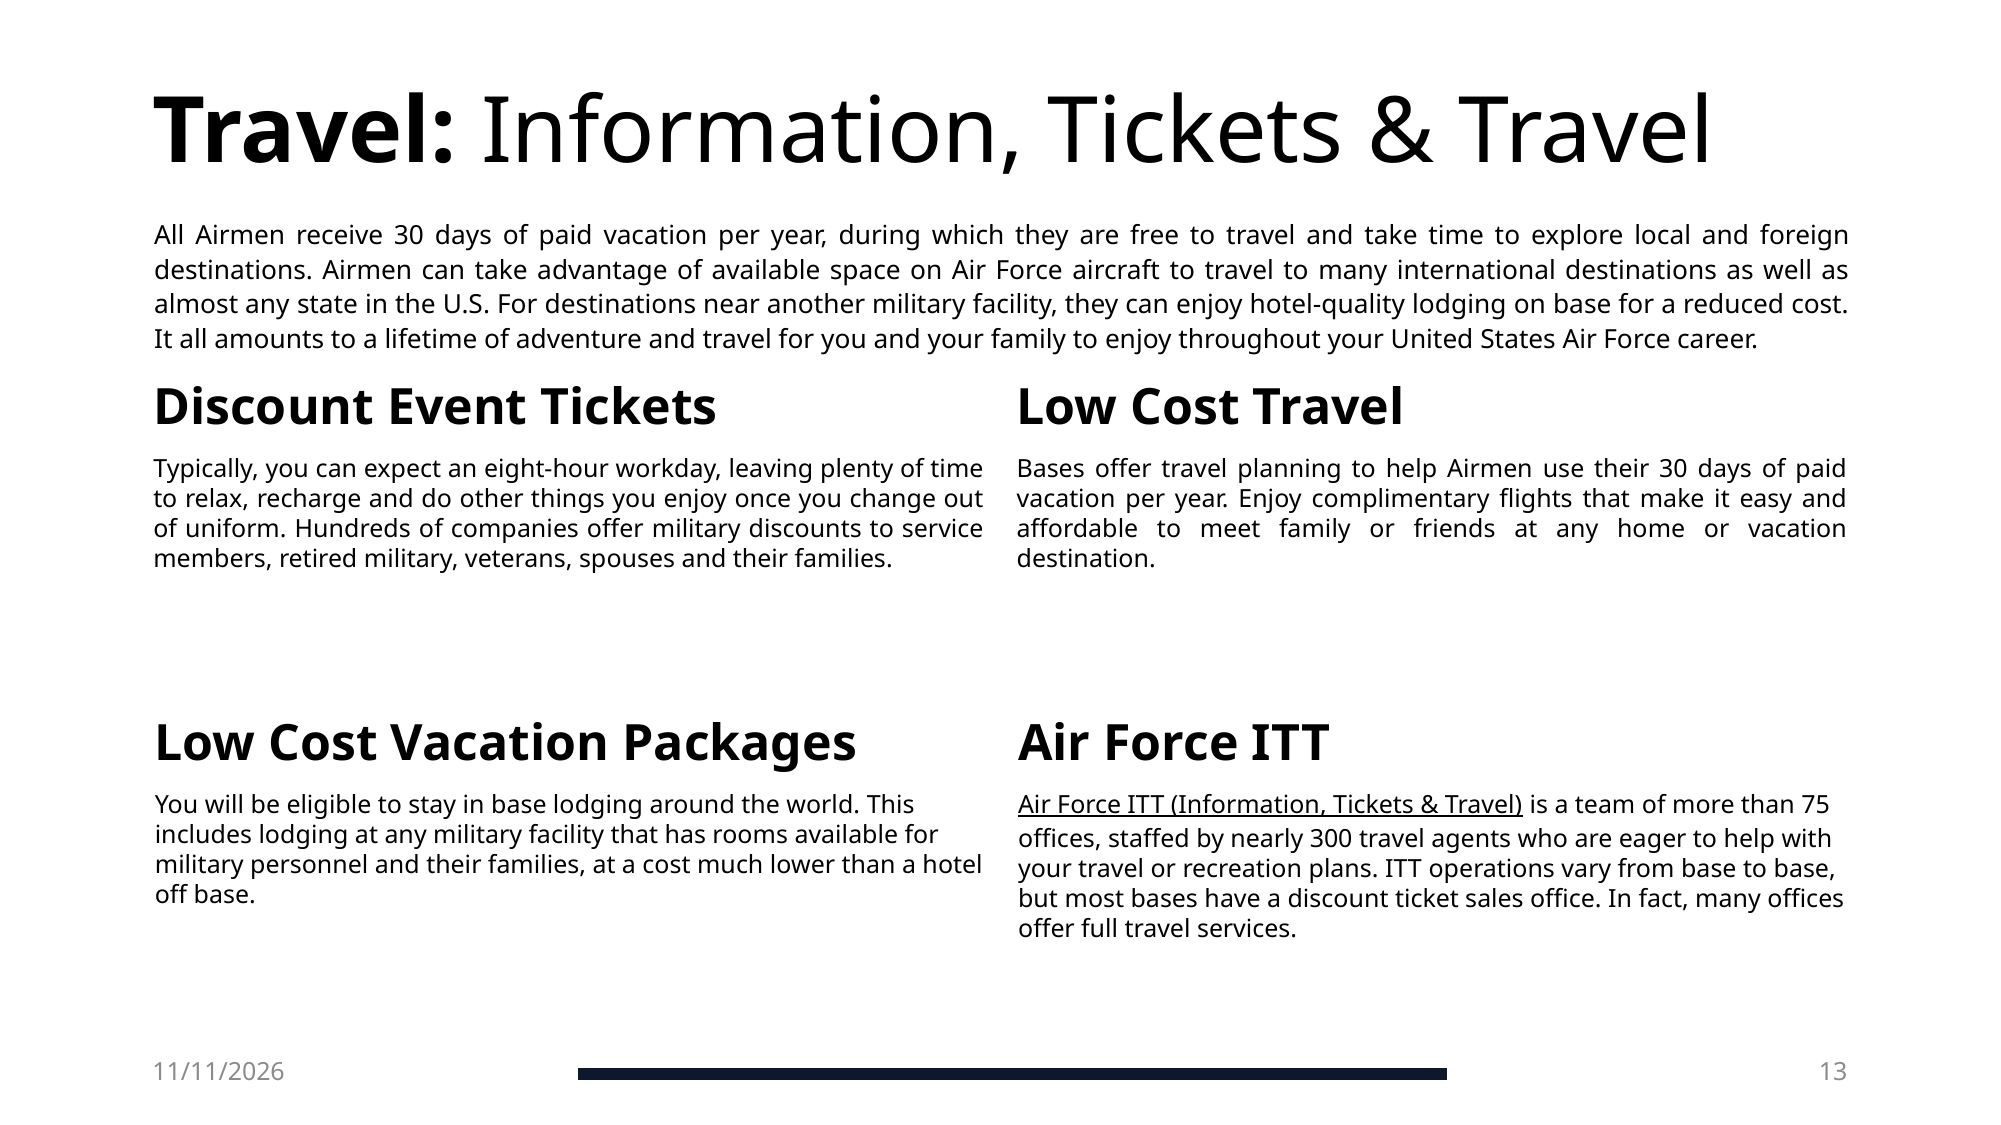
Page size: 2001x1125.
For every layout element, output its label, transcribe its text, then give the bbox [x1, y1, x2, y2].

list Air Force ITT [1003, 707, 1865, 779]
list You will be eligible to stay in base lodging around the world. This includes lodging at any military facility that has rooms available for military personnel and their families, at a cost much lower than a hotel off base. [139, 780, 1002, 1042]
list Typically, you can expect an eight-hour workday, leaving plenty of time to relax, recharge and do other things you enjoy once you change out of uniform. Hundreds of companies offer military discounts to service members, retired military, veterans, spouses and their families. [138, 445, 1000, 707]
list All Airmen receive 30 days of paid vacation per year, during which they are free to travel and take time to explore local and foreign destinations. Airmen can take advantage of available space on Air Force aircraft to travel to many international destinations as well as almost any state in the U.S. For destinations near another military facility, they can enjoy hotel-quality lodging on base for a reduced cost. It all amounts to a lifetime of adventure and travel for you and your family to enjoy throughout your United States Air Force career. [139, 207, 1865, 364]
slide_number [137, 1042, 588, 1103]
list Low Cost Travel [1001, 372, 1864, 444]
list Low Cost Vacation Packages [139, 707, 1002, 779]
list Bases offer travel planning to help Airmen use their 30 days of paid vacation per year. Enjoy complimentary flights that make it easy and affordable to meet family or friends at any home or vacation destination. [1001, 445, 1864, 707]
slide_number 13 [1412, 1042, 1863, 1103]
list Discount Event Tickets [138, 372, 1000, 444]
title Travel: Information, Tickets & Travel [137, 59, 1863, 207]
list Air Force ITT (Information, Tickets & Travel) is a team of more than 75 offices, staffed by nearly 300 travel agents who are eager to help with your travel or recreation plans. ITT operations vary from base to base, but most bases have a discount ticket sales office. In fact, many offices offer full travel services. [1003, 780, 1865, 1042]
